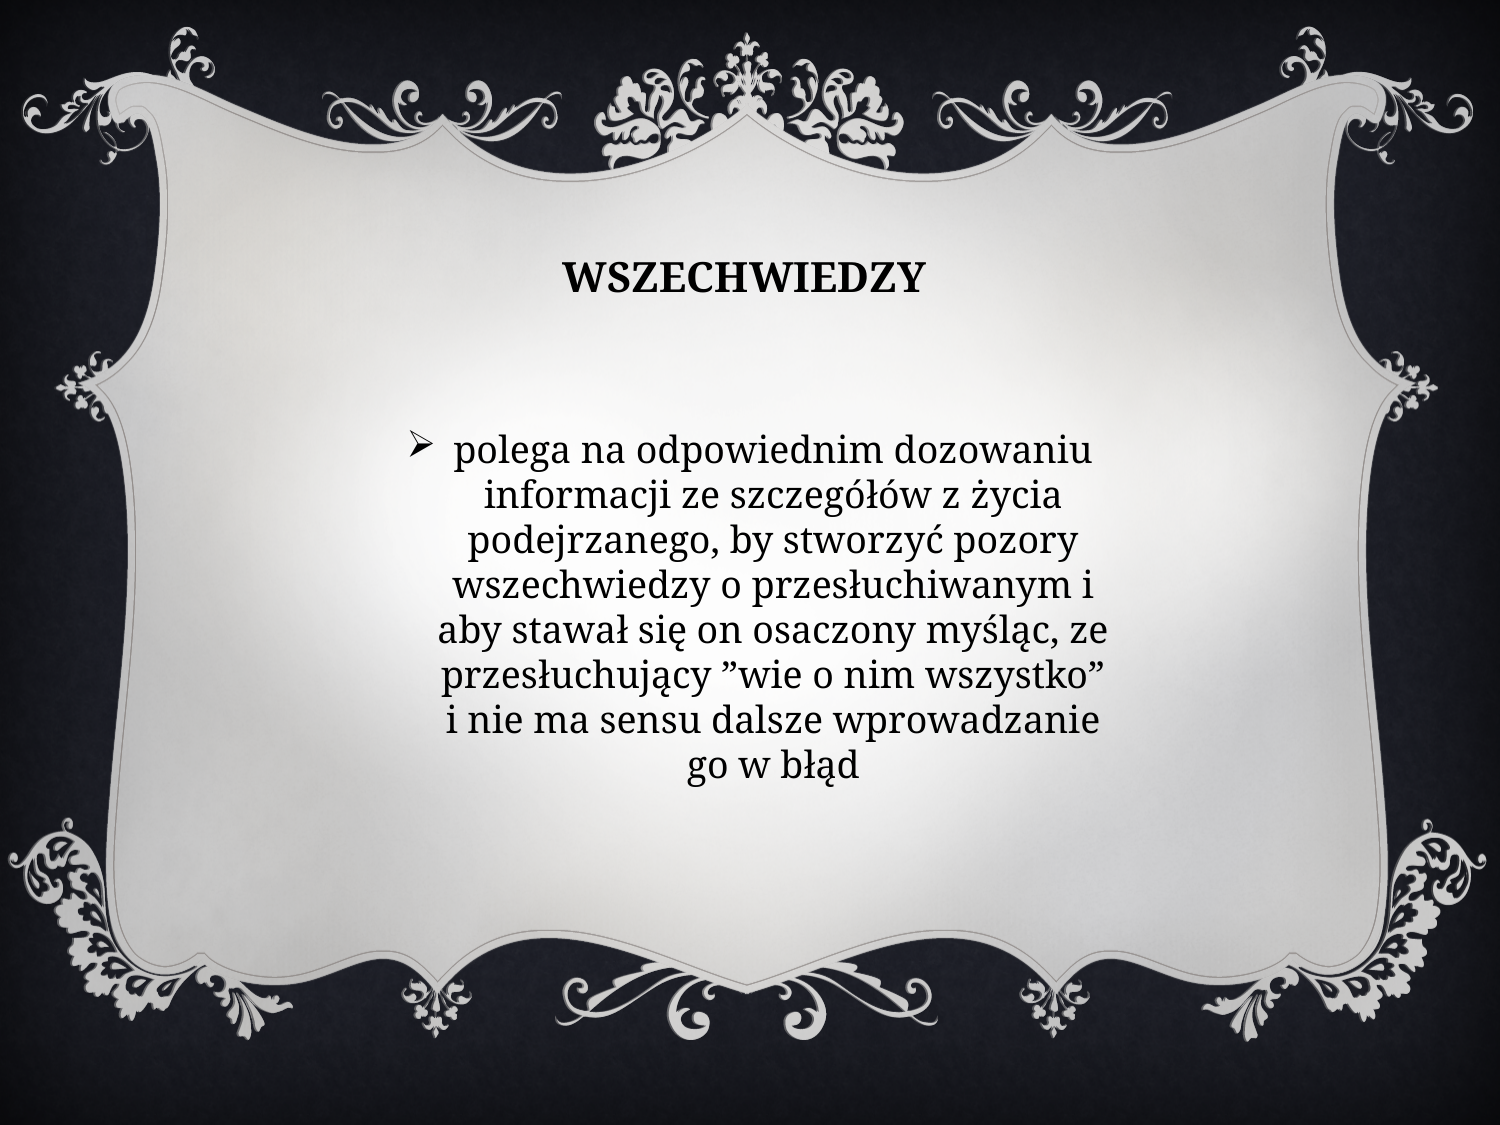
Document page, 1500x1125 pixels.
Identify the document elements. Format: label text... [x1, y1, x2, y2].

text_box WSZECHWIEDZY [374, 243, 1125, 309]
text_box polega na odpowiednim dozowaniu informacji ze szczegółów z życia podejrzanego, by stworzyć pozory wszechwiedzy o przesłuchiwanym i aby stawał się on osaczony myśląc, ze przesłuchujący ”wie o nim wszystko” i nie ma sensu dalsze wprowadzanie go w błąd [374, 418, 1125, 794]
picture [0, 0, 1500, 1125]
